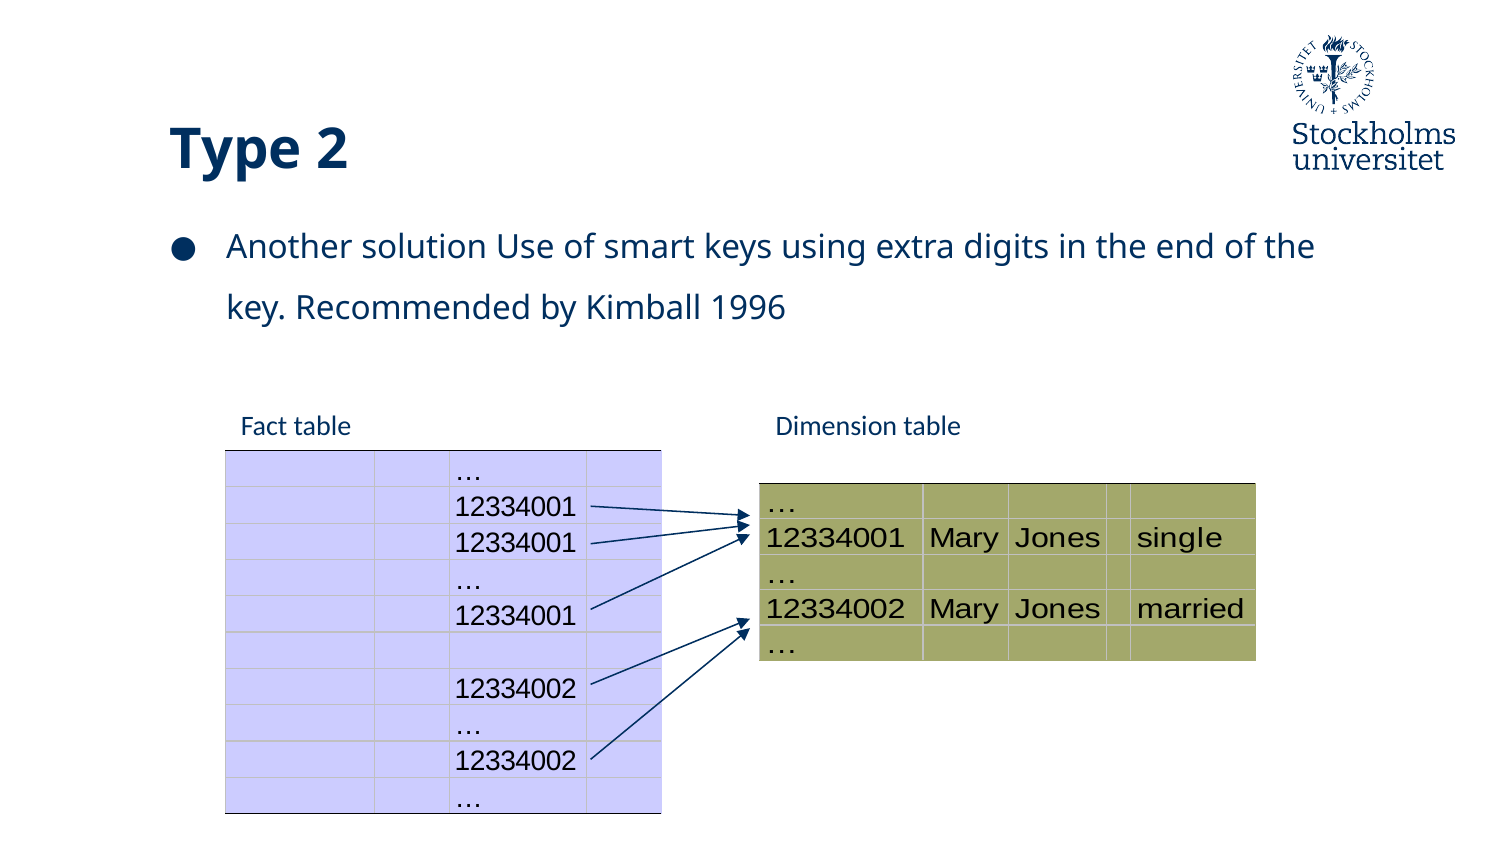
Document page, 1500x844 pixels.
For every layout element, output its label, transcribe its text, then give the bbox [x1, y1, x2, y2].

text_box [667, 617, 751, 654]
picture [1293, 35, 1455, 170]
text_box [667, 508, 751, 521]
list Another solution Use of smart keys using extra digits in the end of the key. Recommended by Kimball 1996 [154, 197, 1364, 383]
text_box Dimension table [760, 399, 977, 449]
text_box [667, 533, 751, 574]
text_box [667, 628, 751, 697]
text_box Fact table [226, 399, 367, 448]
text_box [758, 482, 1257, 662]
title Type 2 [154, 104, 1168, 197]
text_box [667, 520, 751, 535]
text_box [224, 449, 663, 815]
